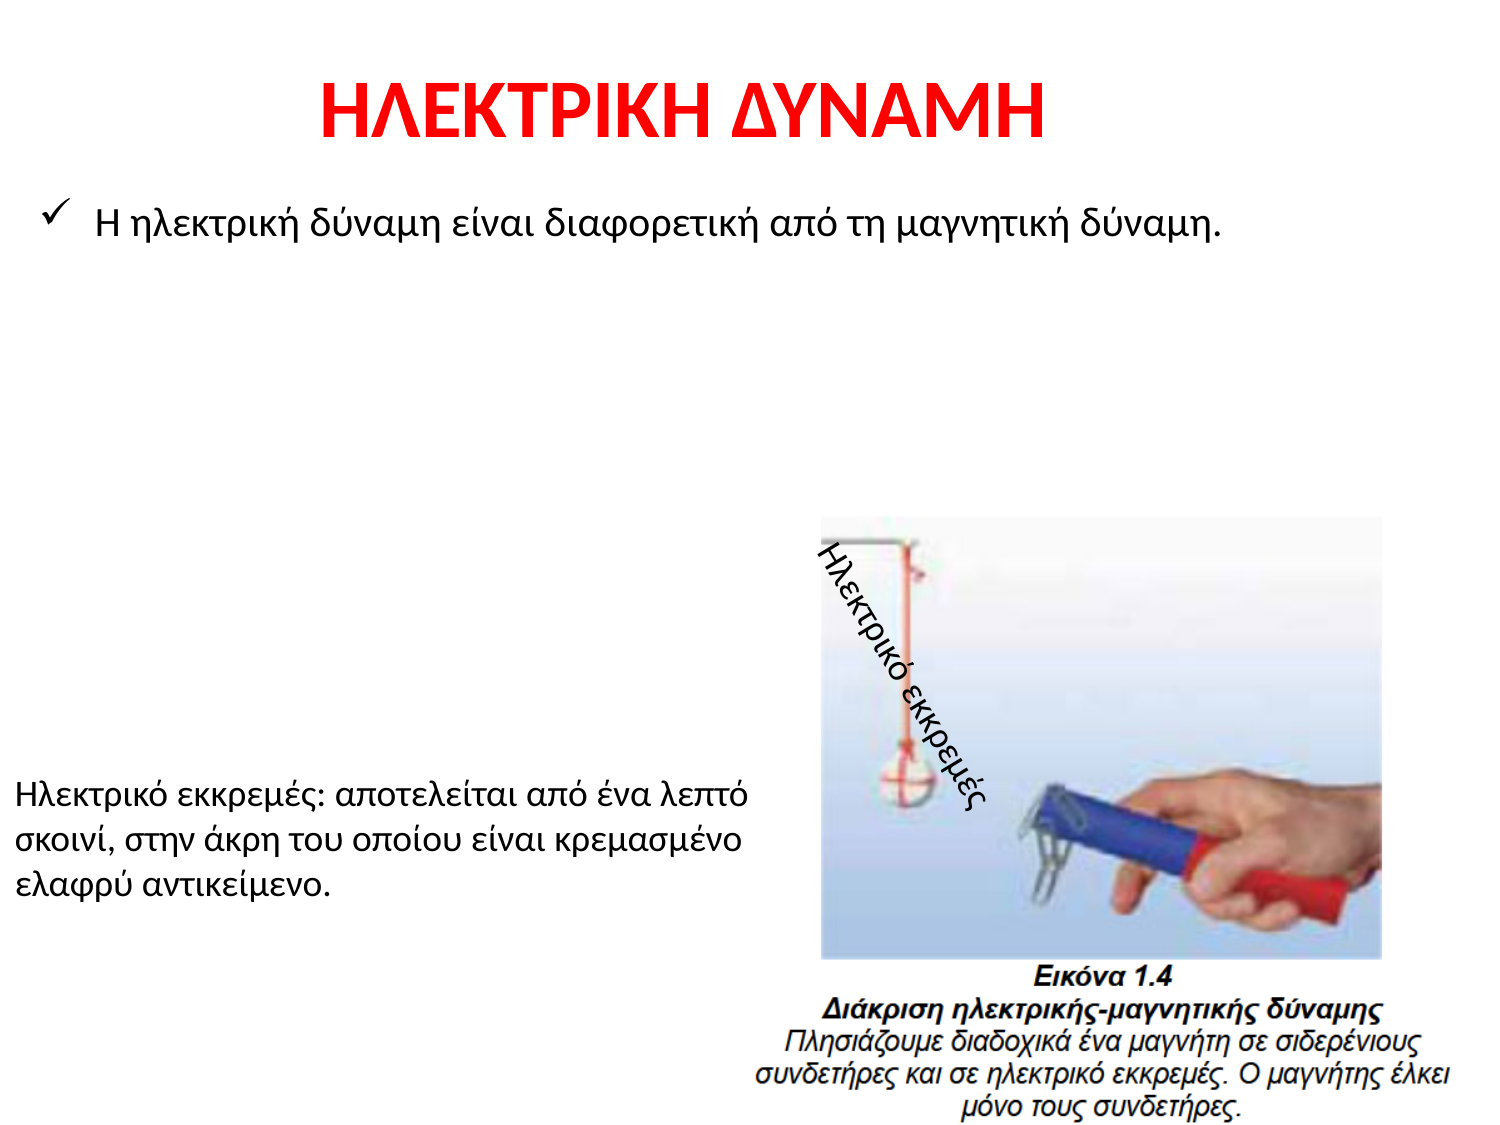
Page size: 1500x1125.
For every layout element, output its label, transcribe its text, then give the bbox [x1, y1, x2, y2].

picture [726, 504, 1461, 1125]
text_box ΗΛΕΚΤΡΙΚΗ ΔΥΝΑΜΗ [304, 46, 1289, 162]
text_box Ηλεκτρικό εκκρεμές: αποτελείται από ένα λεπτό σκοινί, στην άκρη του οποίου είναι κρεμασμένο ελαφρύ αντικείμενο. [0, 761, 721, 912]
list Η ηλεκτρική δύναμη είναι διαφορετική από τη μαγνητική δύναμη. [23, 187, 1374, 305]
